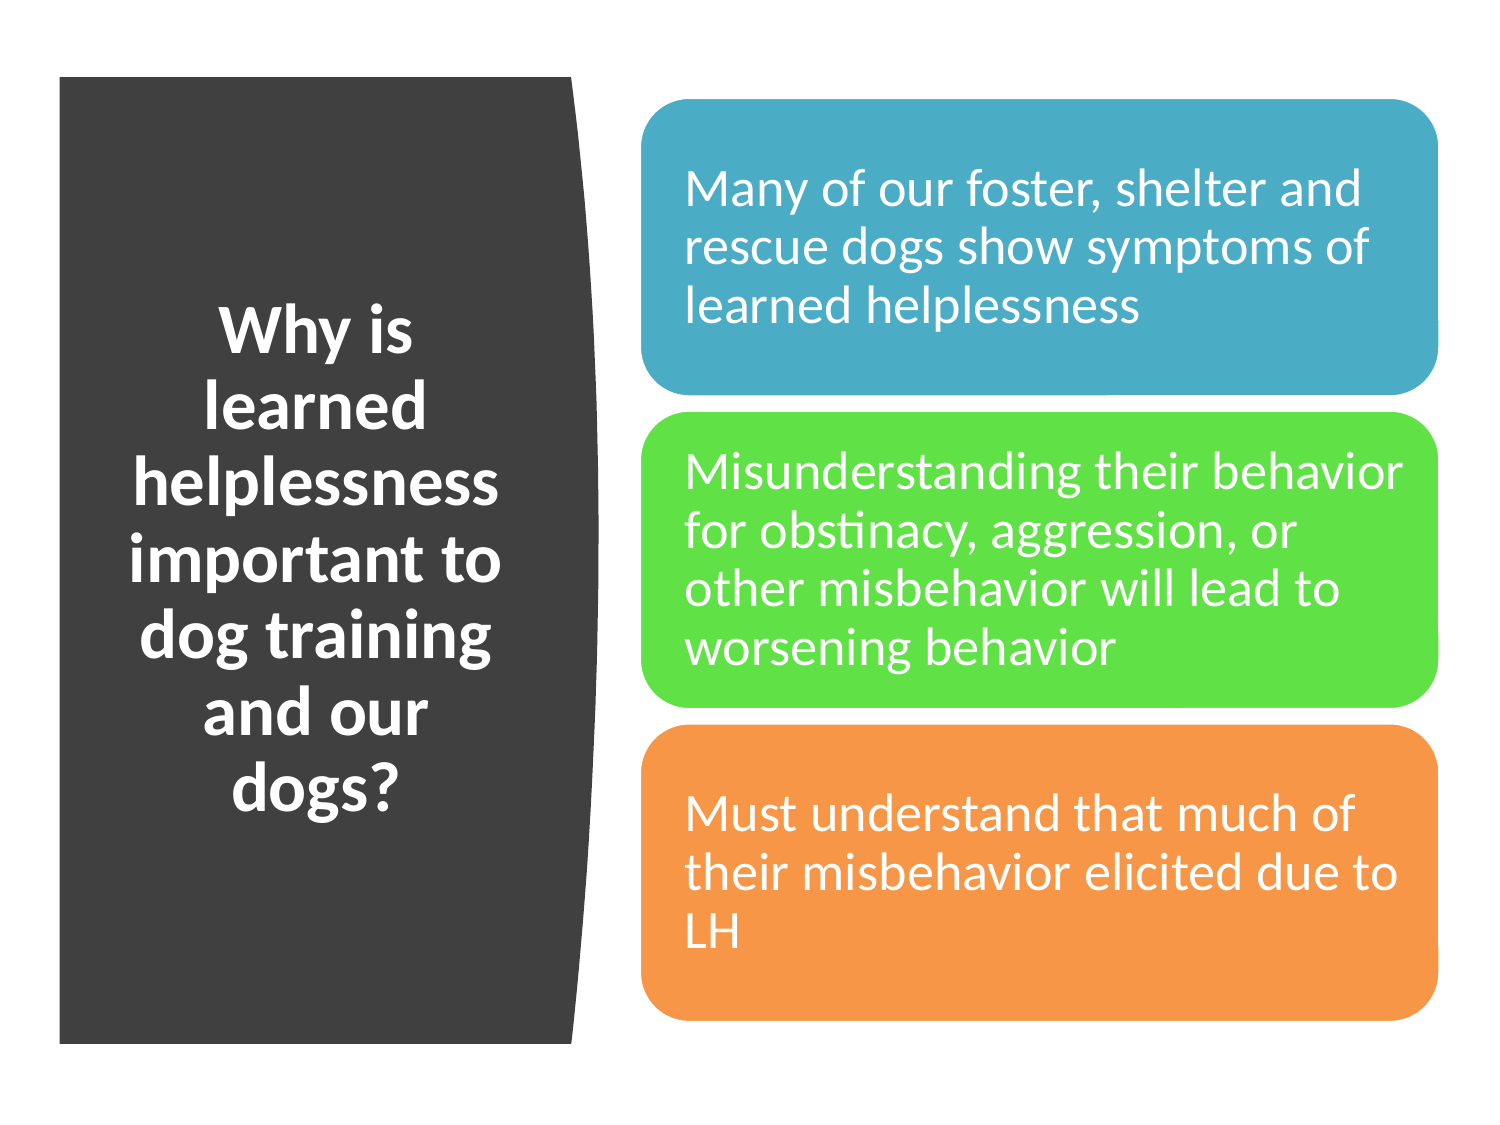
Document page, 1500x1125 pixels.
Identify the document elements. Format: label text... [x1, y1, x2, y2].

text_box [57, 75, 601, 1046]
title Why is learned helplessness important to dog training and our dogs? [106, 166, 527, 953]
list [638, 76, 1441, 1043]
